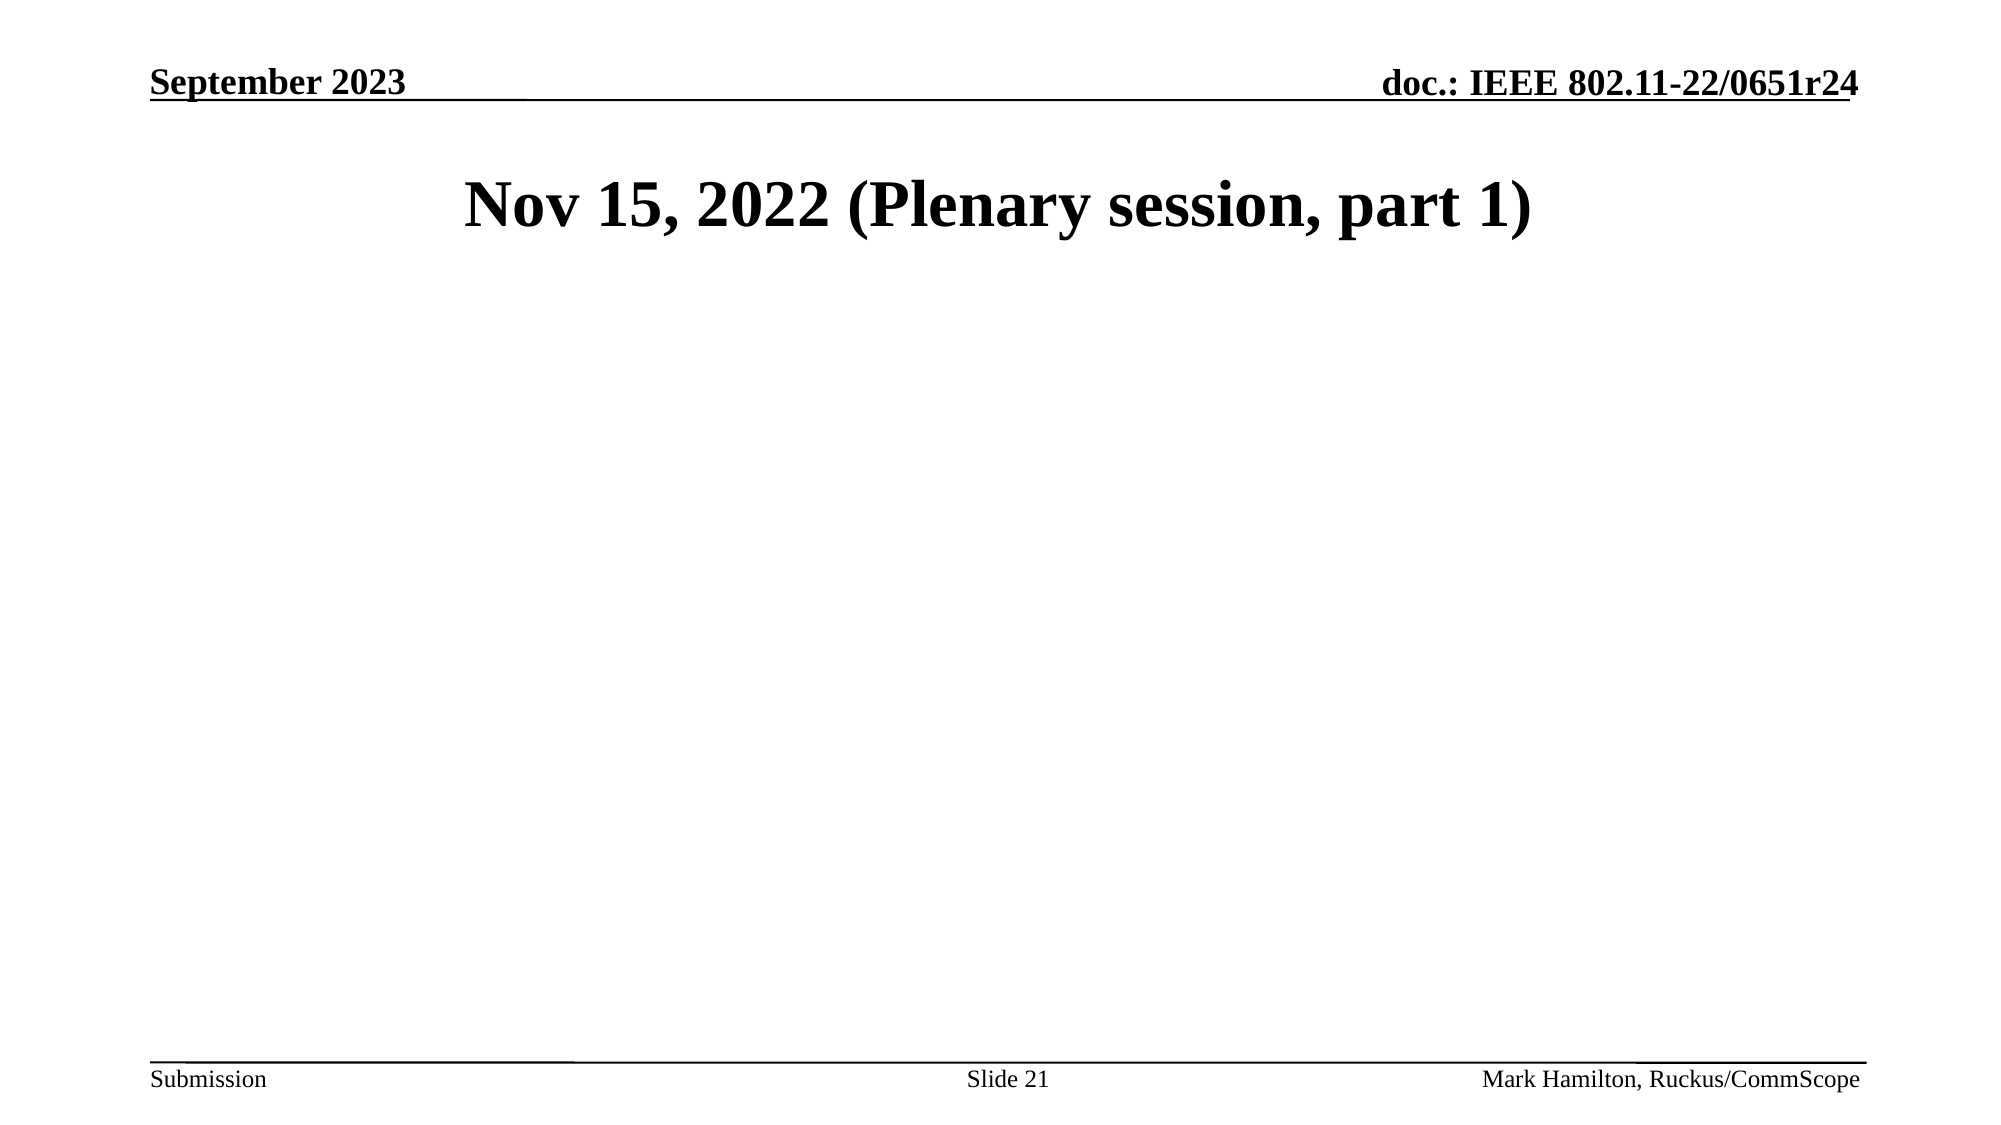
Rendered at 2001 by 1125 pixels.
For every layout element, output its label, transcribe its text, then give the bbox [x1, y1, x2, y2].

title Nov 15, 2022 (Plenary session, part 1) [149, 112, 1850, 288]
slide_number Slide 21 [950, 1061, 1067, 1123]
